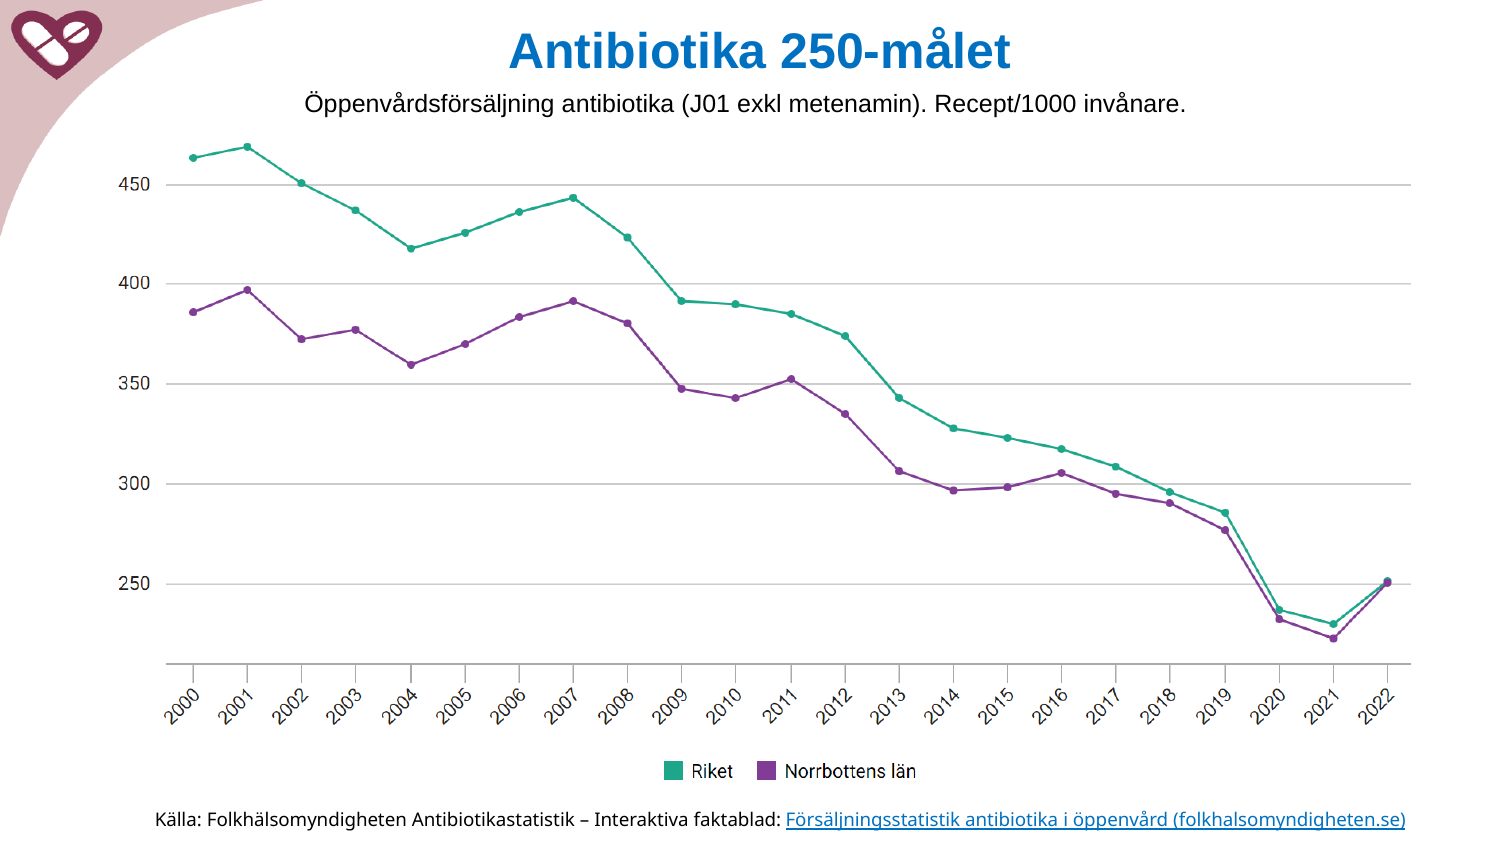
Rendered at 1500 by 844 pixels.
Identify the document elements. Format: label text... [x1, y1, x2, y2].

text_box Källa: Folkhälsomyndigheten Antibiotikastatistik – Interaktiva faktablad: Försäljningsstatistik antibiotika i öppenvård (folkhalsomyndigheten.se) [140, 800, 1436, 841]
picture [0, 0, 1423, 800]
title Antibiotika 250-målet [263, 0, 1439, 80]
text_box Öppenvårdsförsäljning antibiotika (J01 exkl metenamin). Recept/1000 invånare. [266, 80, 1500, 125]
